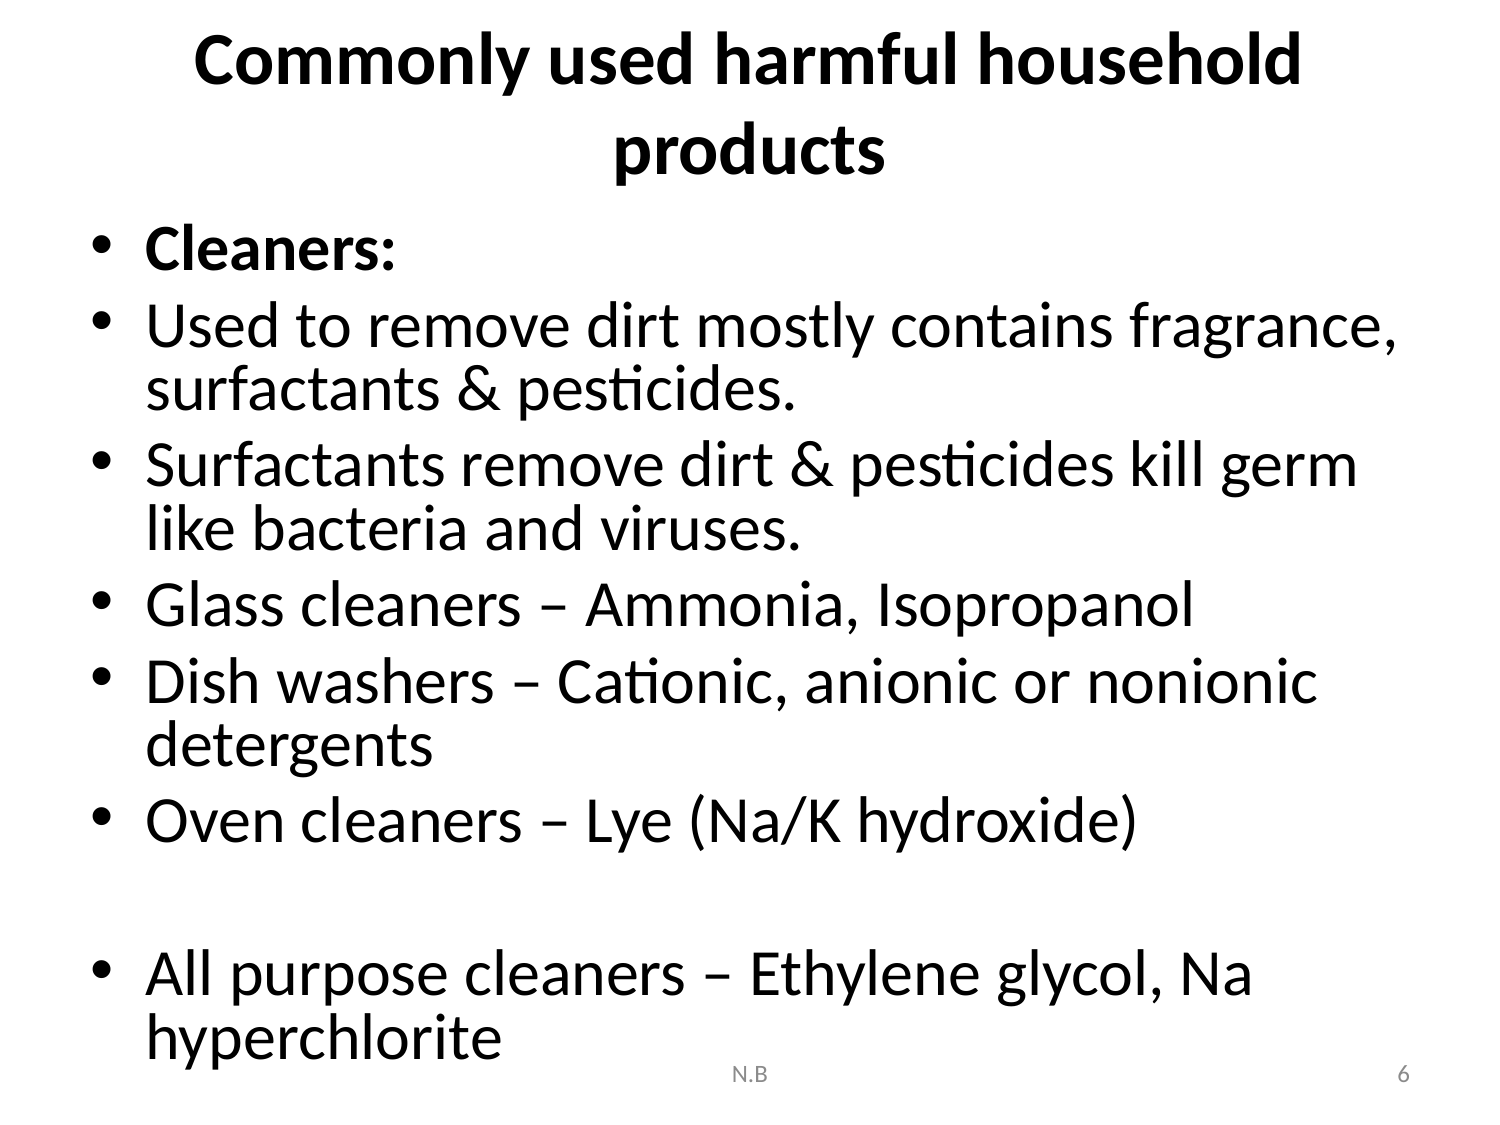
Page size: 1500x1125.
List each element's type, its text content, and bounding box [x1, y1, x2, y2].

slide_number 6 [1074, 1042, 1425, 1103]
list Cleaners: Used to remove dirt mostly contains fragrance, surfactants & pesticides. Surfactants remove dirt & pesticides kill germ like bacteria and viruses. Glass cleaners – Ammonia, Isopropanol Dish washers – Cationic, anionic or nonionic detergents Oven cleaners – Lye (Na/K hydroxide) All purpose cleaners – Ethylene glycol, Na hyperchlorite [75, 212, 1425, 1088]
footer N.B [512, 1042, 988, 1103]
title Commonly used harmful household products [75, 24, 1425, 175]
